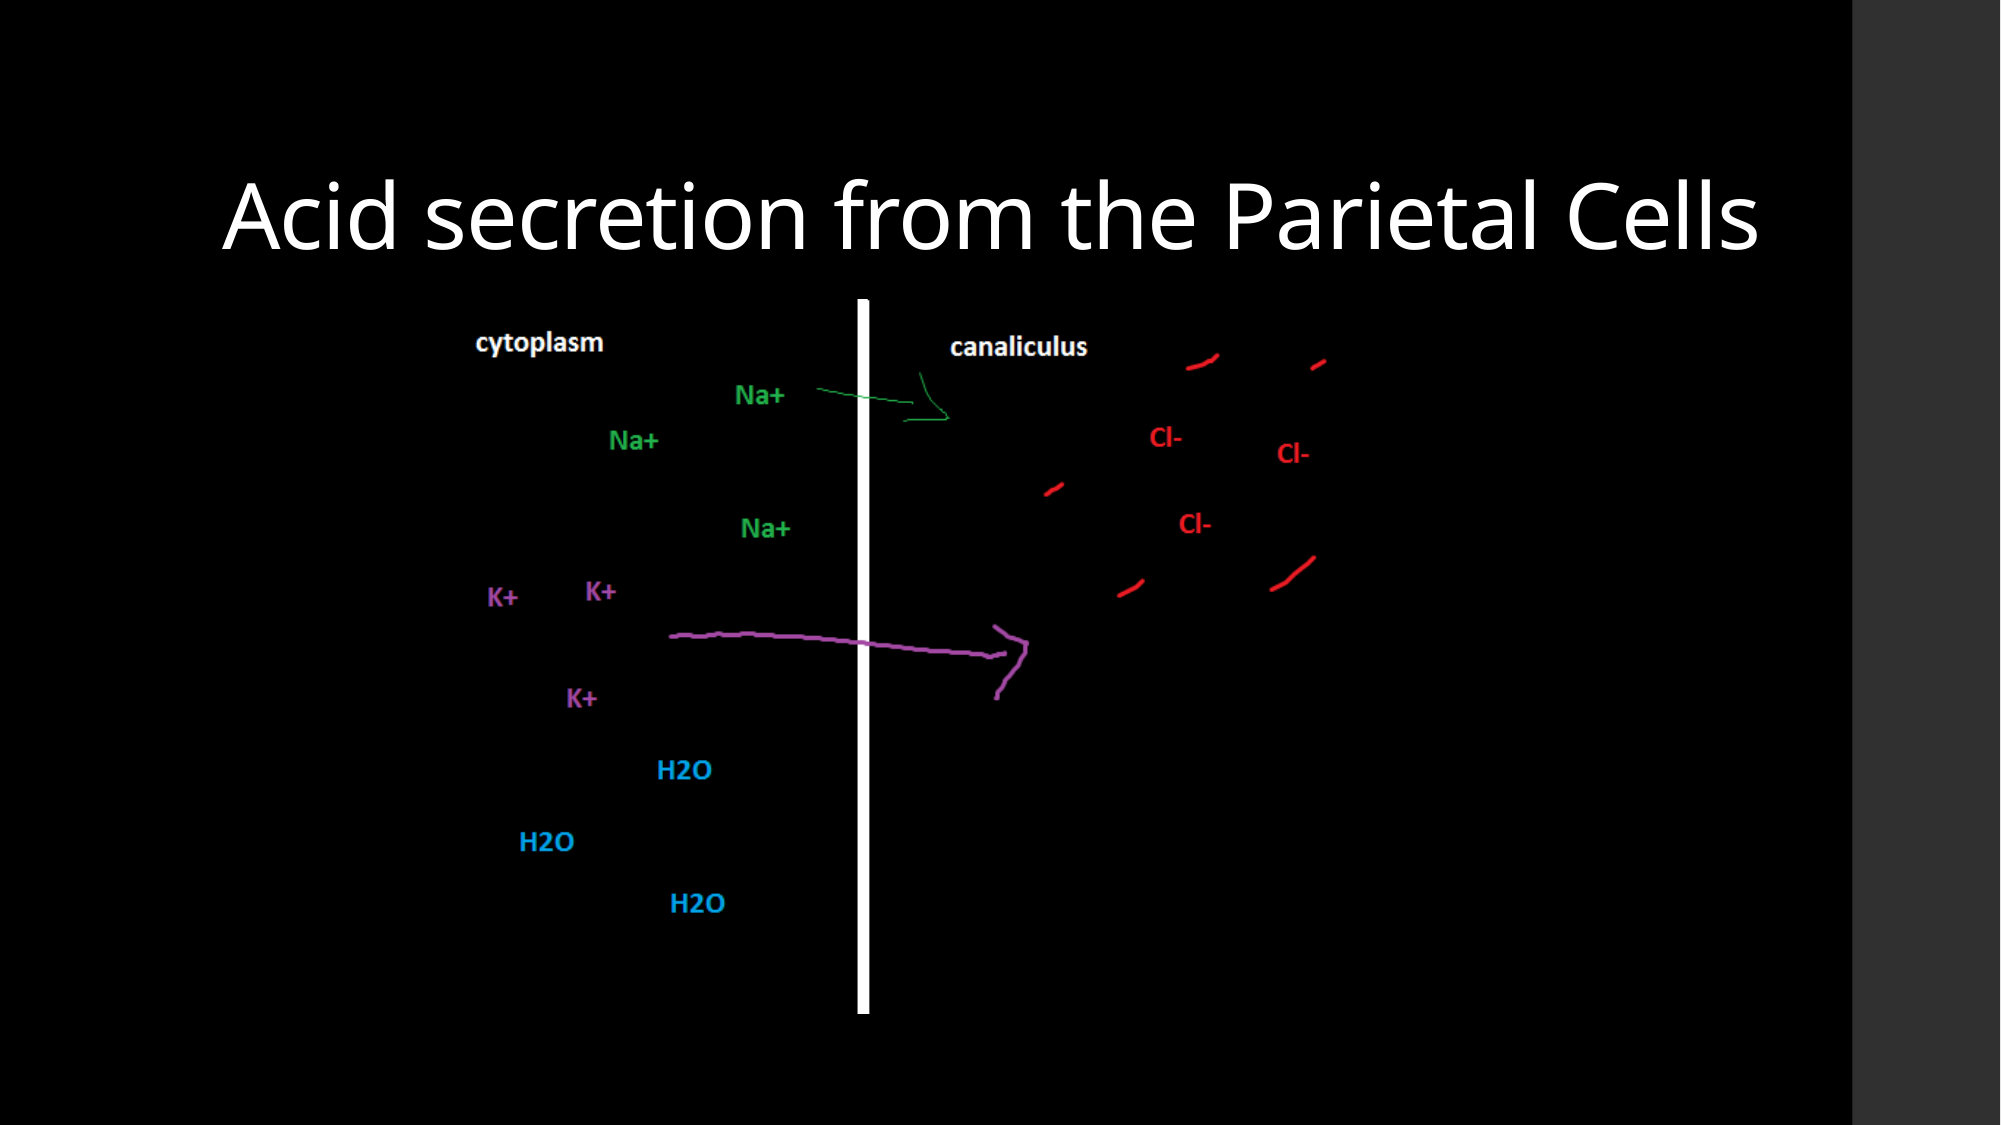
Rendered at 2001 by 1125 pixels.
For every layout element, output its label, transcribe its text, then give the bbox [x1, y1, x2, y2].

title Acid secretion from the Parietal Cells [206, 60, 1797, 278]
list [433, 299, 1391, 1015]
